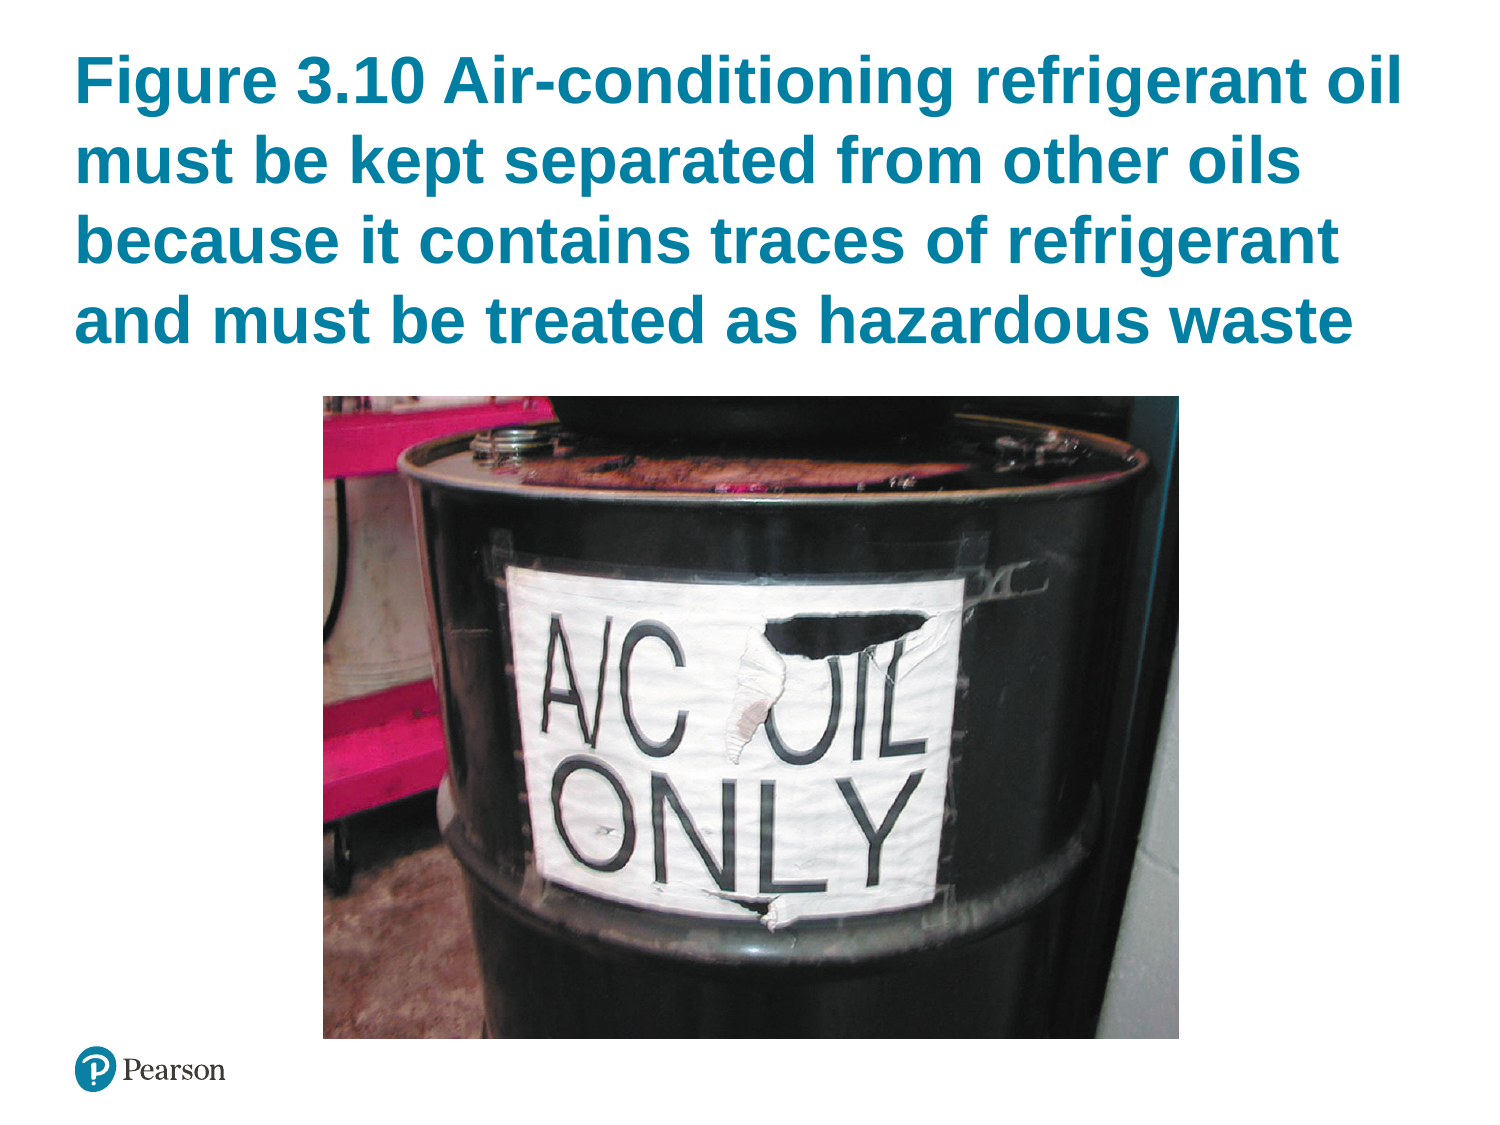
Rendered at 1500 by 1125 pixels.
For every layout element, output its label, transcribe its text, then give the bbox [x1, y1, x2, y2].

title Figure 3.10 Air-conditioning refrigerant oil must be kept separated from other oils because it contains traces of refrigerant and must be treated as hazardous waste [74, 36, 1425, 357]
picture [323, 396, 1179, 1039]
